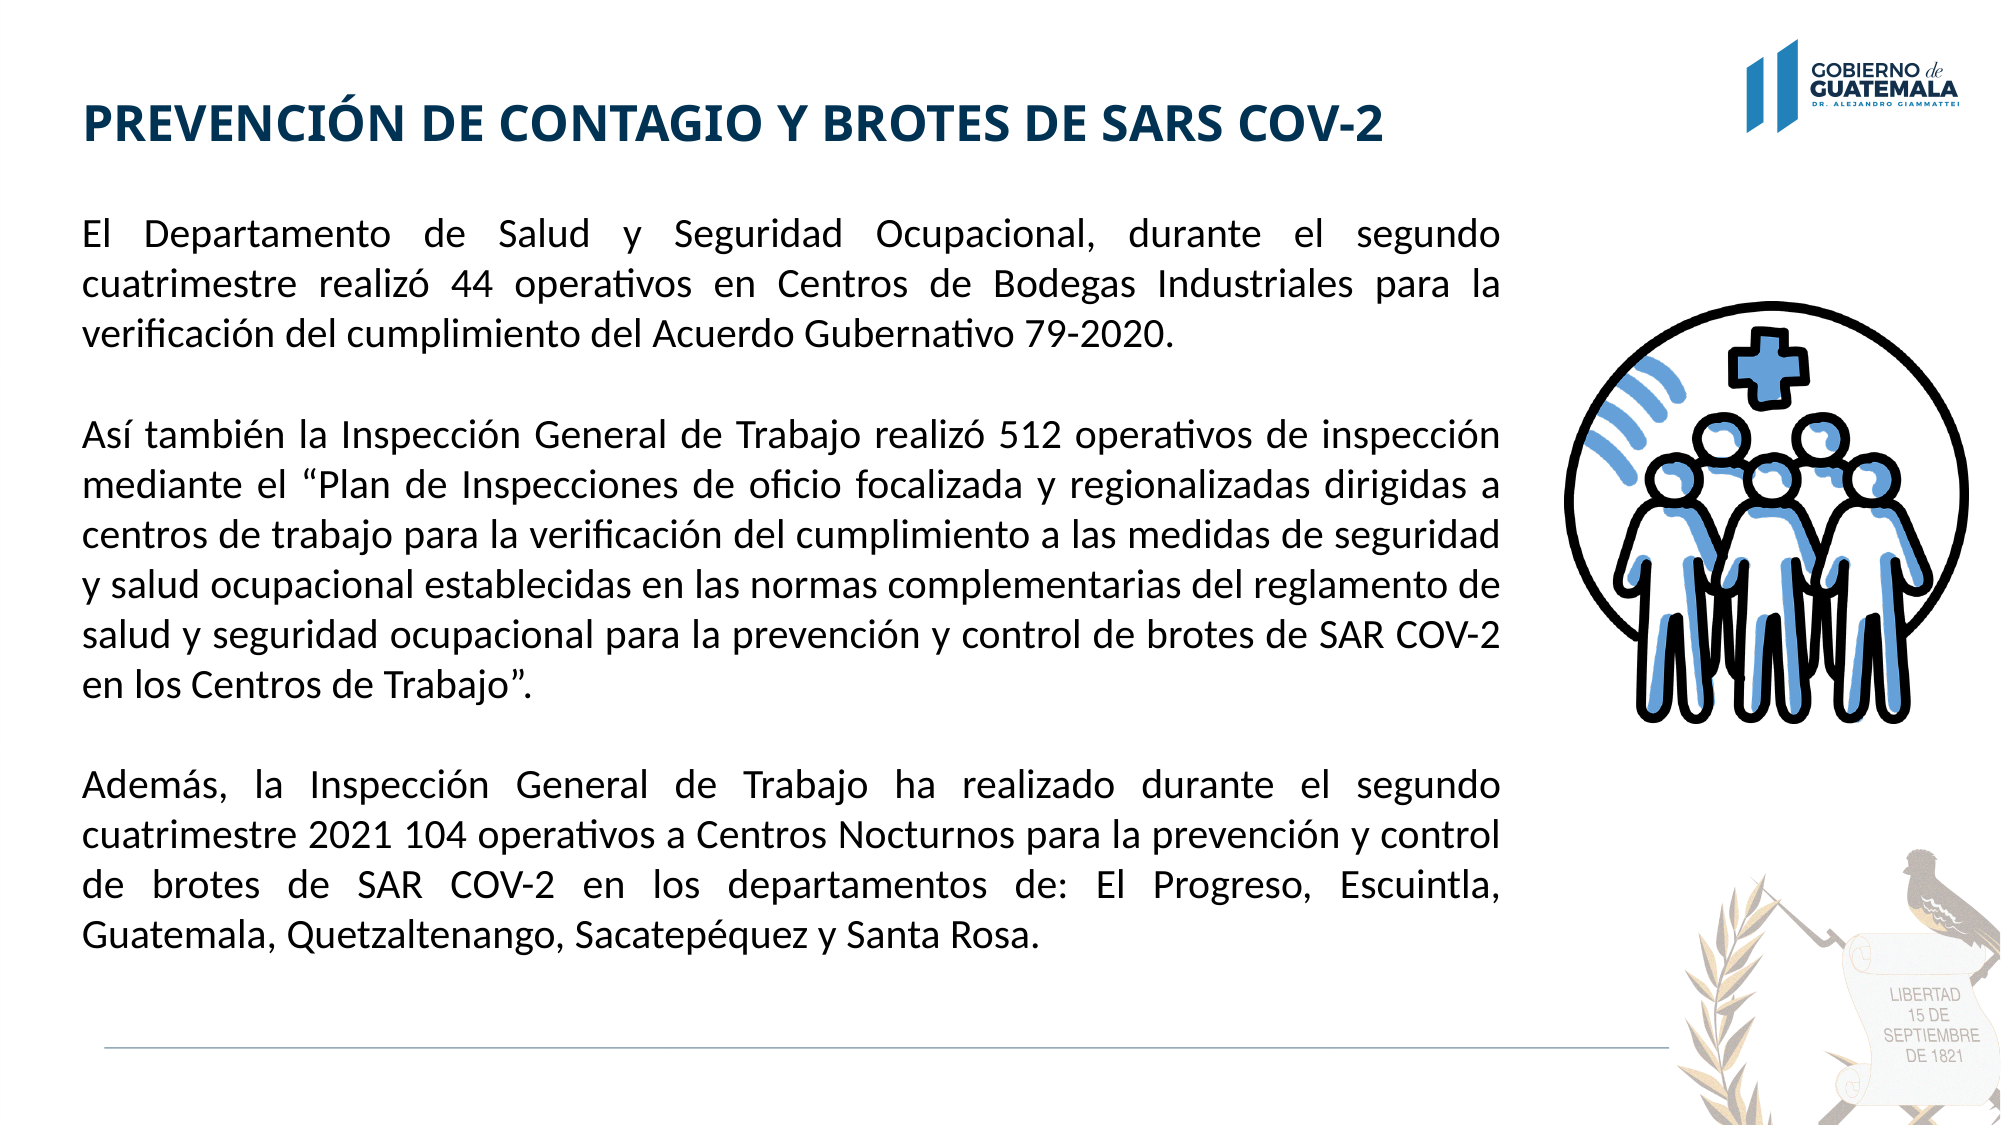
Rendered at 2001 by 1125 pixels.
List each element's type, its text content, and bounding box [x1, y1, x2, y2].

text_box El Departamento de Salud y Seguridad Ocupacional, durante el segundo cuatrimestre realizó 44 operativos en Centros de Bodegas Industriales para la verificación del cumplimiento del Acuerdo Gubernativo 79-2020. Así también la Inspección General de Trabajo realizó 512 operativos de inspección mediante el “Plan de Inspecciones de oficio focalizada y regionalizadas dirigidas a centros de trabajo para la verificación del cumplimiento a las medidas de seguridad y salud ocupacional establecidas en las normas complementarias del reglamento de salud y seguridad ocupacional para la prevención y control de brotes de SAR COV-2 en los Centros de Trabajo”. Además, la Inspección General de Trabajo ha realizado durante el segundo cuatrimestre 2021 104 operativos a Centros Nocturnos para la prevención y control de brotes de SAR COV-2 en los departamentos de: El Progreso, Escuintla, Guatemala, Quetzaltenango, Sacatepéquez y Santa Rosa. [67, 198, 1517, 964]
picture [0, 0, 2001, 1125]
title PREVENCIÓN DE CONTAGIO Y BROTES DE SARS COV-2 [67, 66, 1548, 185]
